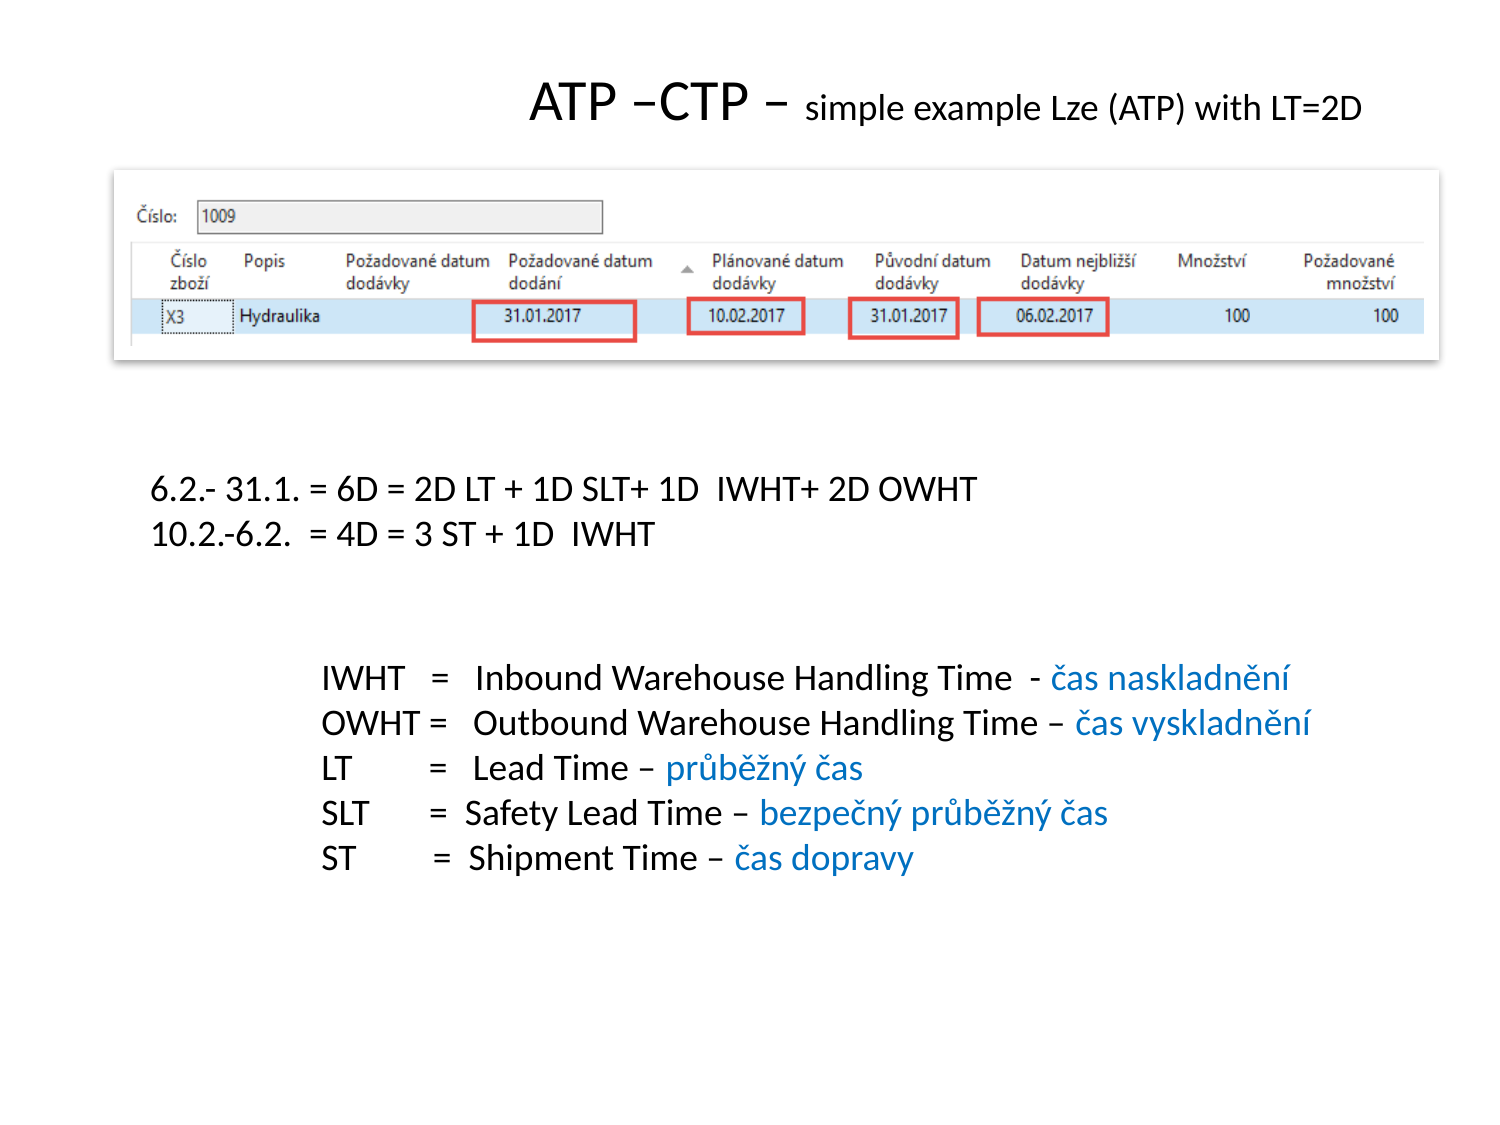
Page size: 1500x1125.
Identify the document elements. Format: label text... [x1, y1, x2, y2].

text_box ATP –CTP – simple example Lze (ATP) with LT=2D [514, 54, 1378, 140]
text_box IWHT = Inbound Warehouse Handling Time - čas naskladnění OWHT = Outbound Warehouse Handling Time – čas vyskladnění LT = Lead Time – průběžný čas SLT = Safety Lead Time – bezpečný průběžný čas ST = Shipment Time – čas dopravy [306, 645, 1326, 885]
picture [128, 184, 1425, 346]
text_box 6.2.- 31.1. = 6D = 2D LT + 1D SLT+ 1D IWHT+ 2D OWHT 10.2.-6.2. = 4D = 3 ST + 1D IWHT [134, 456, 994, 561]
